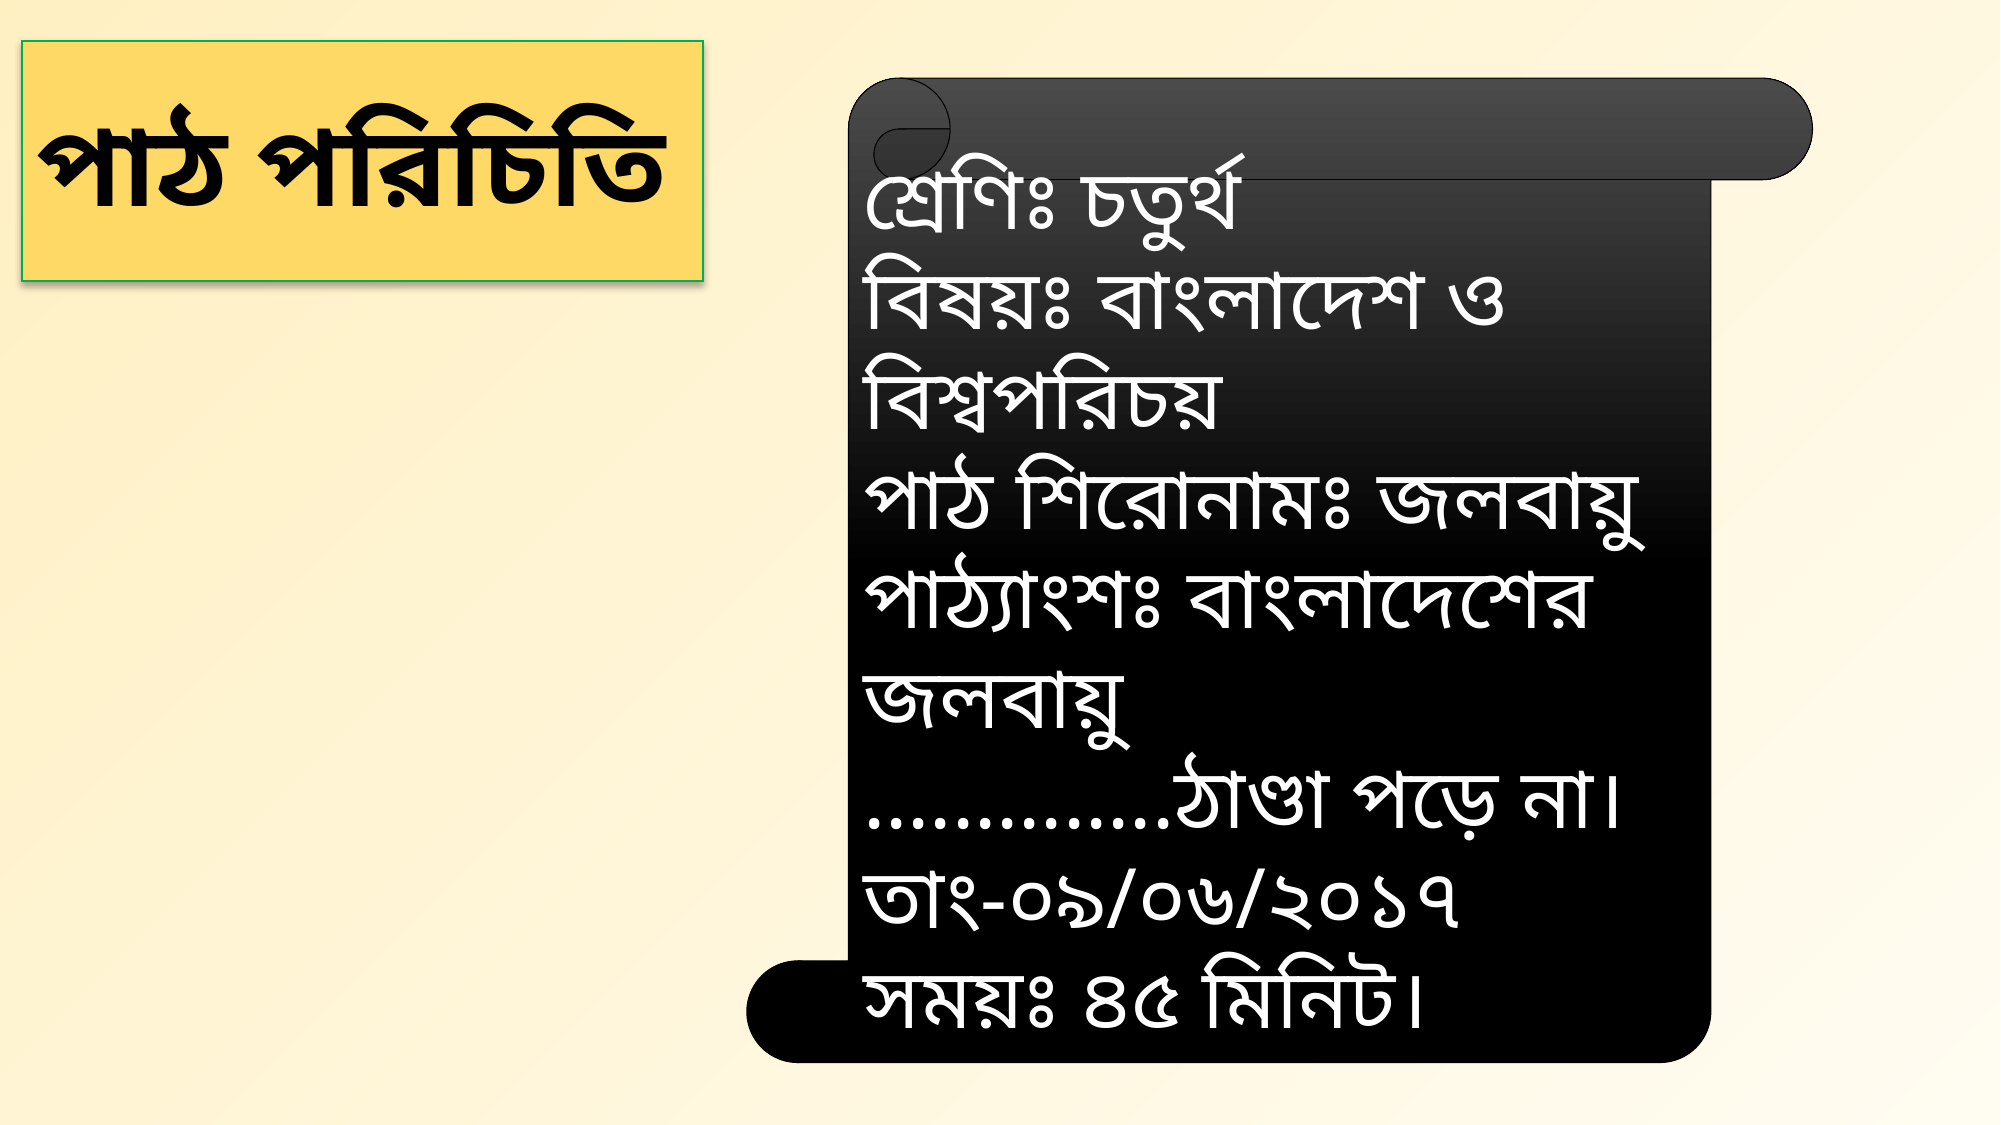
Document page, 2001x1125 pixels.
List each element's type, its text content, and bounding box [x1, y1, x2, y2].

text_box শ্রেণিঃ চতুর্থ বিষয়ঃ বাংলাদেশ ও বিশ্বপরিচয় পাঠ শিরোনামঃ জলবায়ু পাঠ্যাংশঃ বাংলাদেশের জলবায়ু ..............ঠাণ্ডা পড়ে না। তাং-০৯/০৬/২০১৭ সময়ঃ ৪৫ মিনিট। [746, 77, 1814, 1064]
text_box পাঠ পরিচিতি [21, 40, 704, 282]
